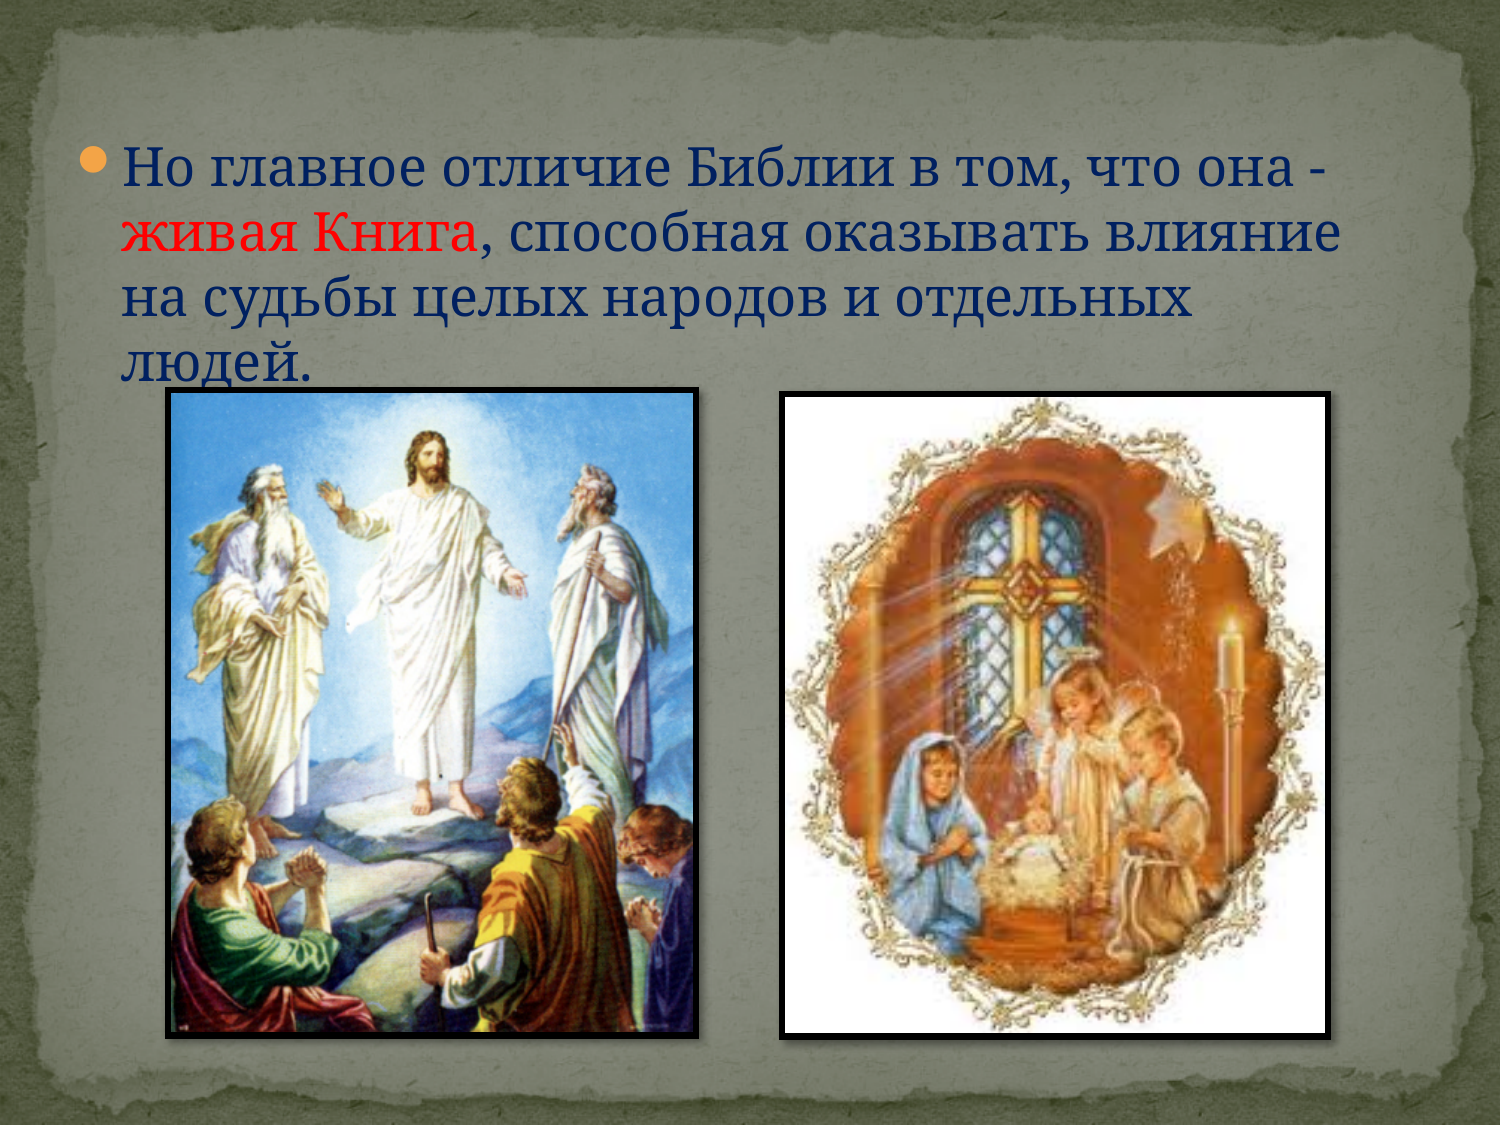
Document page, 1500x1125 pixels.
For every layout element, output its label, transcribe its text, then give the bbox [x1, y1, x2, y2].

list Но главное отличие Библии в том, что она - живая Книга, способная оказывать влияние на судьбы целых народов и отдельных людей. [61, 125, 1412, 876]
picture [785, 397, 1327, 1034]
picture [171, 393, 694, 1033]
